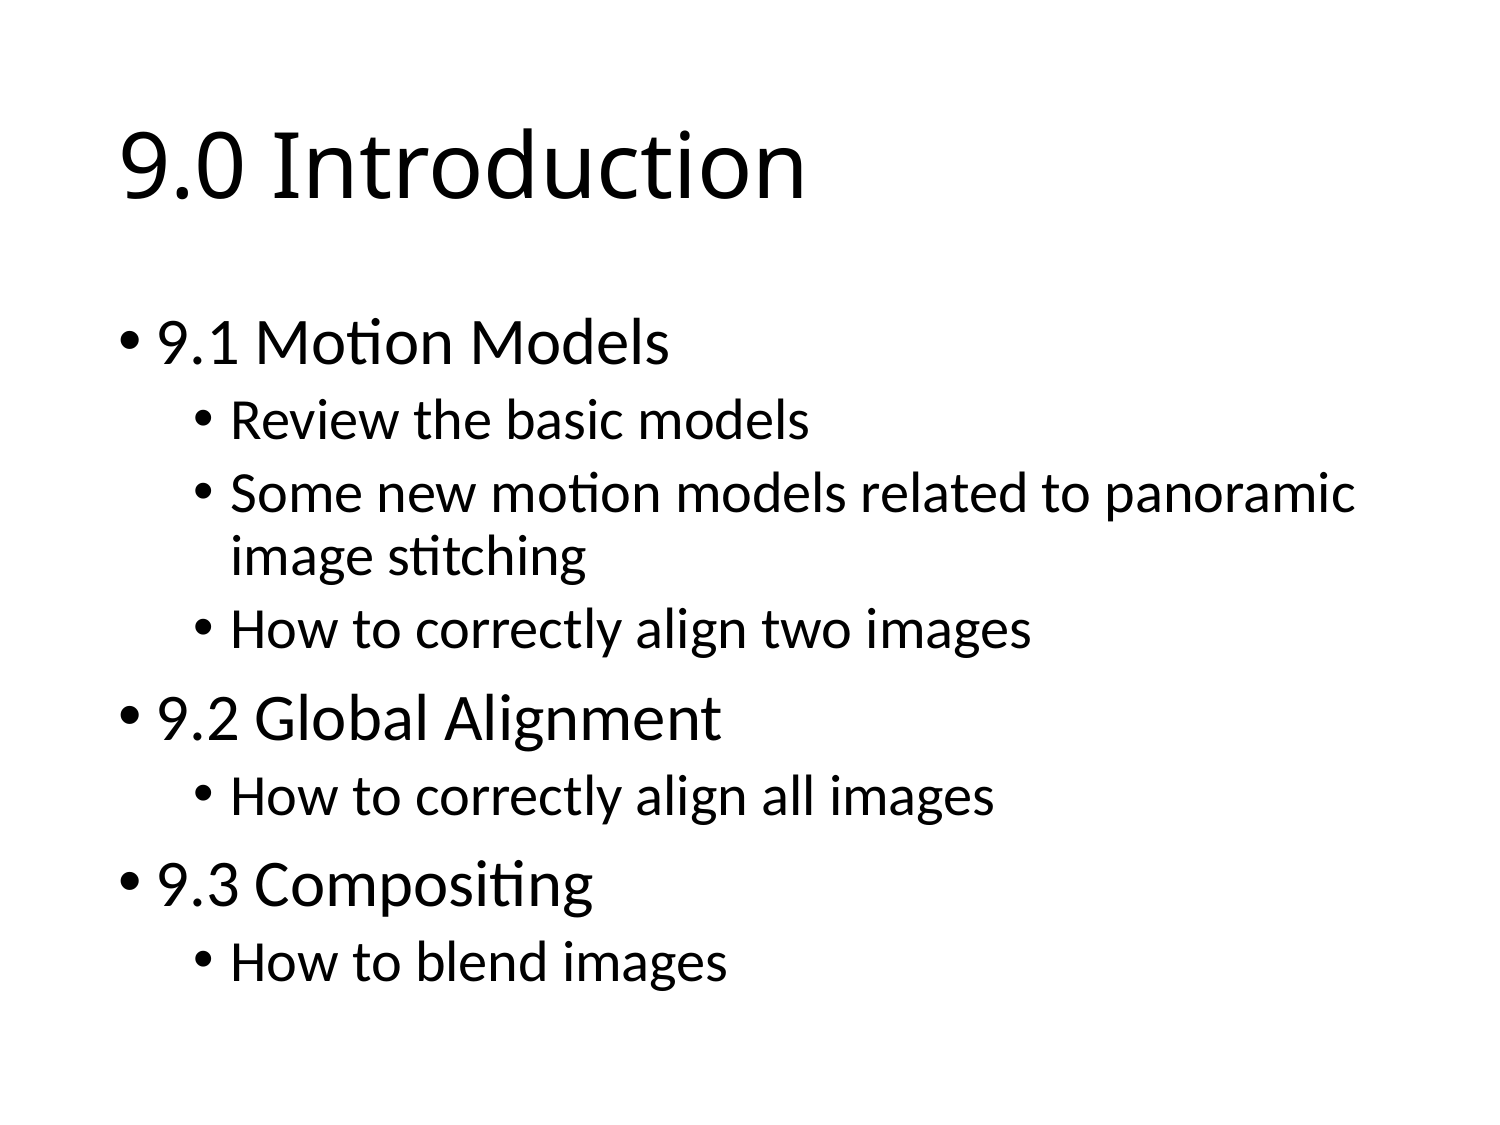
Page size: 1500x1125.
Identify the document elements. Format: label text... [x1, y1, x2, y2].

list 9.1 Motion Models Review the basic models Some new motion models related to panoramic image stitching How to correctly align two images 9.2 Global Alignment How to correctly align all images 9.3 Compositing How to blend images [103, 299, 1397, 1014]
title 9.0 Introduction [103, 59, 1397, 278]
